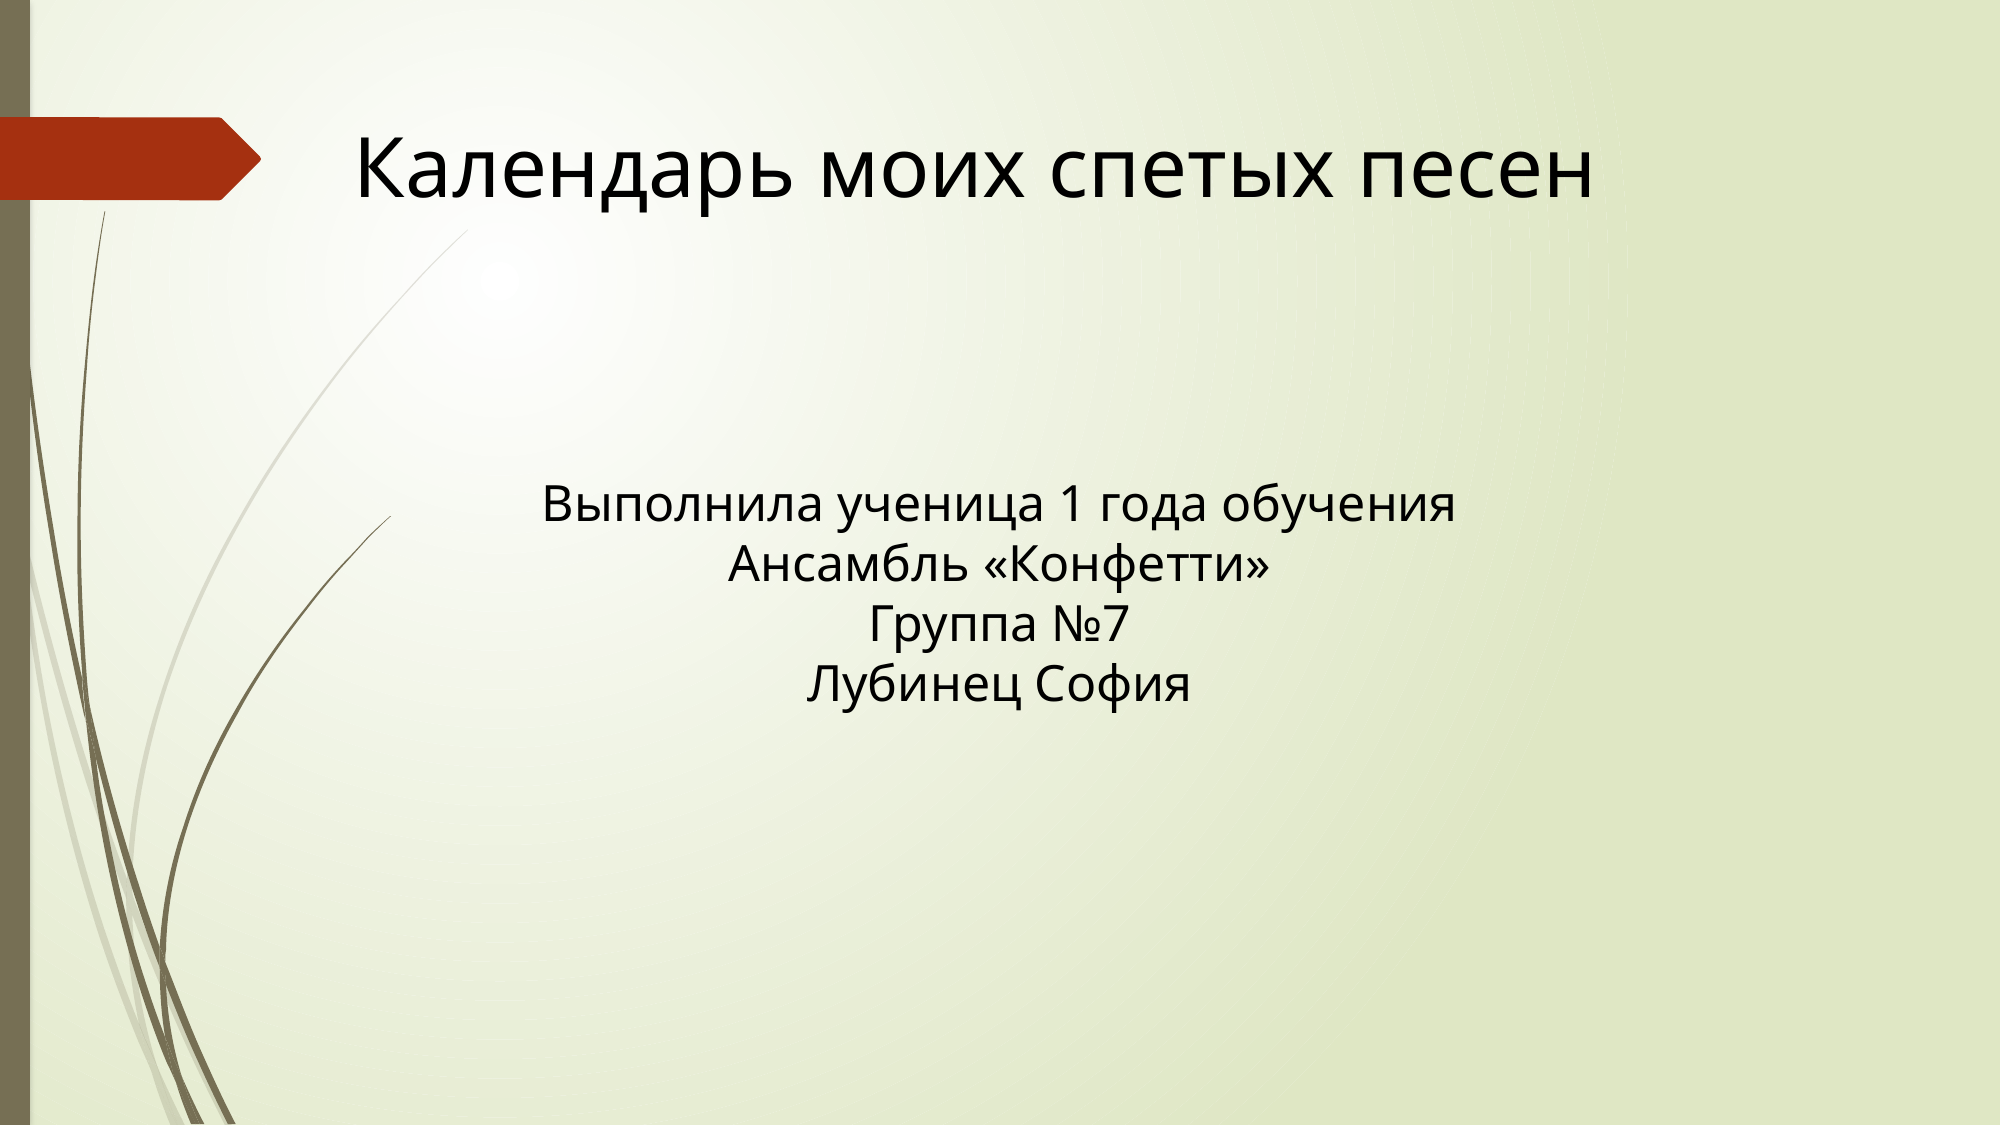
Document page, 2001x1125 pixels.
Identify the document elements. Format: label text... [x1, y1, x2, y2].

text_box Календарь моих спетых песен [339, 107, 1613, 222]
text_box Выполнила ученица 1 года обучения Ансамбль «Конфетти» Группа №7 Лубинец София [500, 463, 1500, 719]
